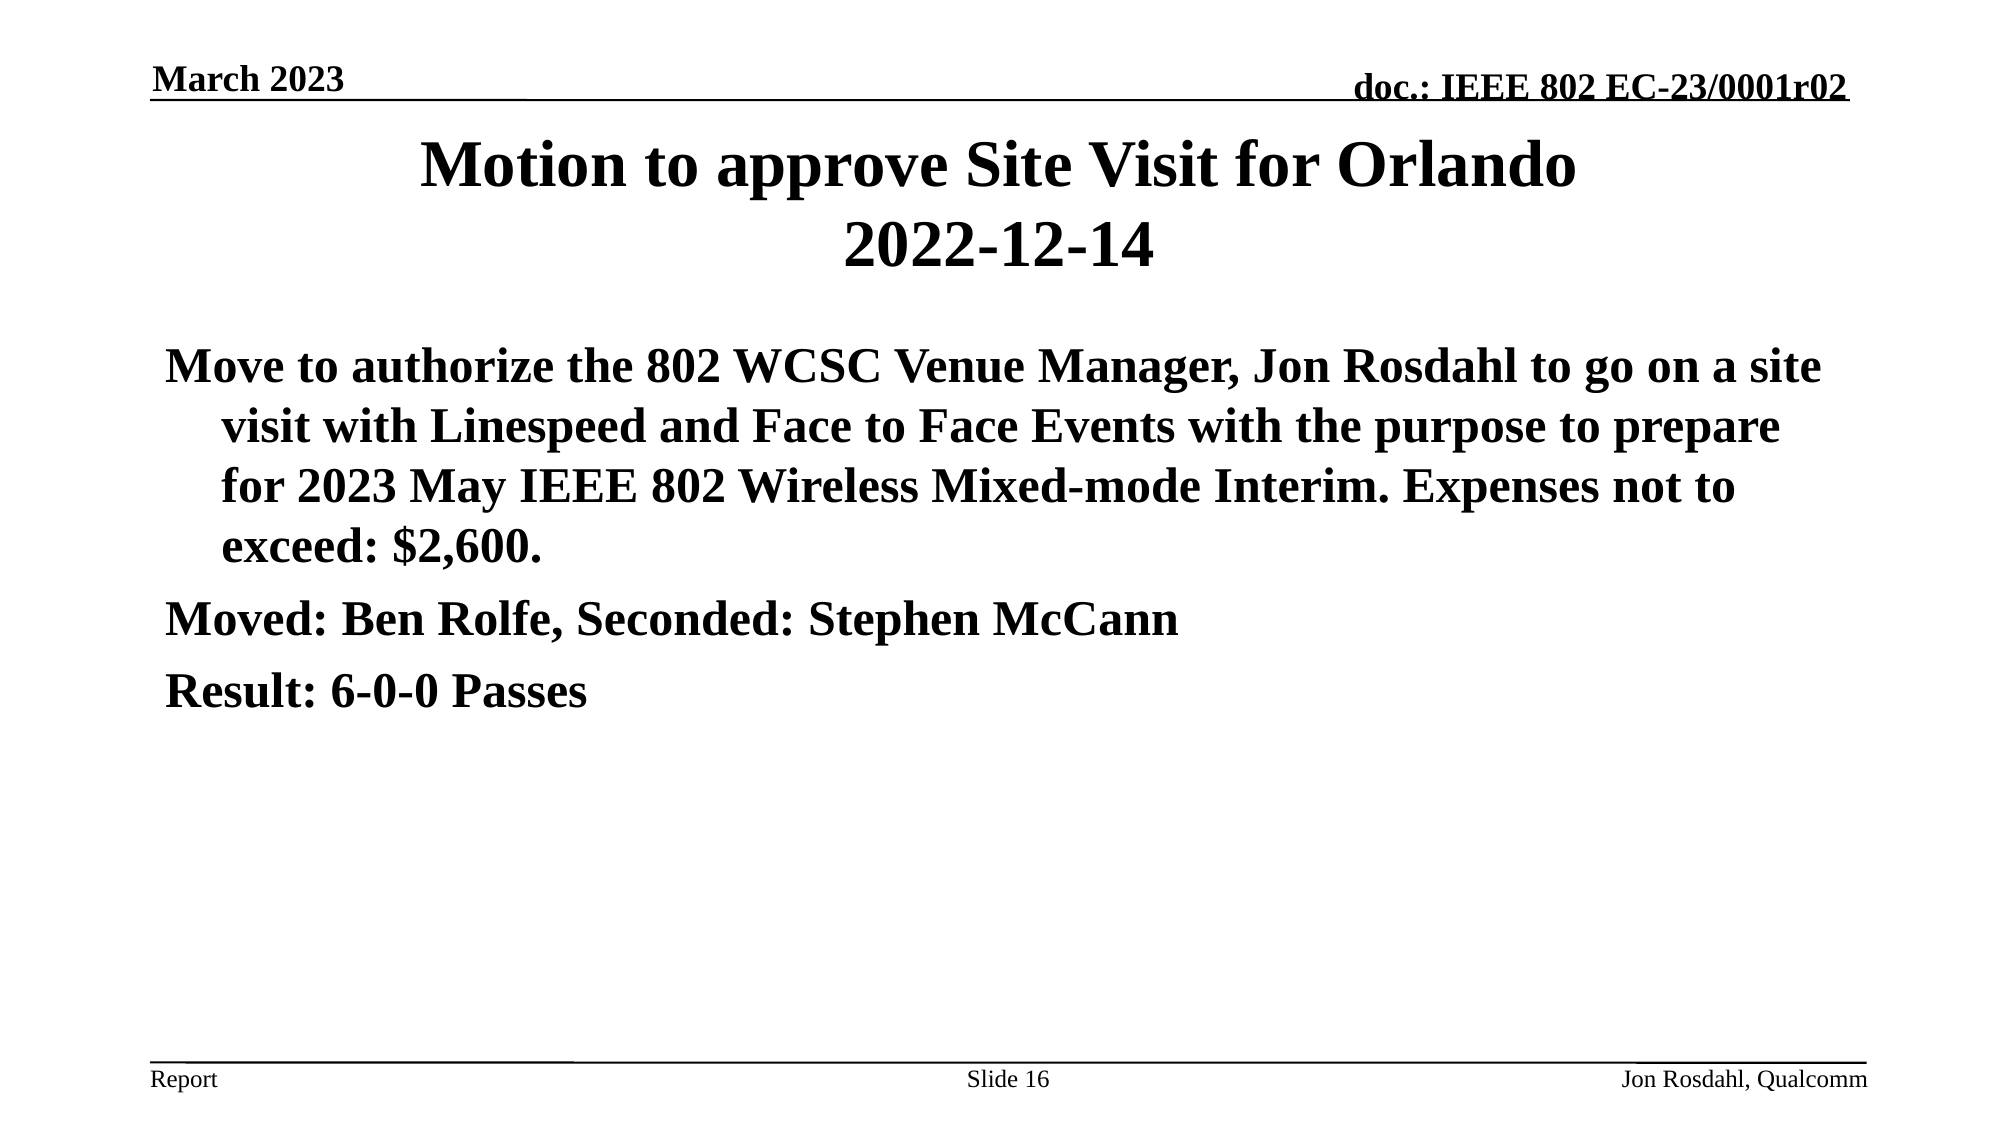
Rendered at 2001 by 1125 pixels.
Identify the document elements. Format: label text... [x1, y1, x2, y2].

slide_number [152, 54, 563, 100]
title Motion to approve Site Visit for Orlando 2022-12-14 [149, 112, 1850, 288]
list Move to authorize the 802 WCSC Venue Manager, Jon Rosdahl to go on a site visit with Linespeed and Face to Face Events with the purpose to prepare for 2023 May IEEE 802 Wireless Mixed-mode Interim. Expenses not to exceed: $2,600. Moved: Ben Rolfe, Seconded: Stephen McCann Result: 6-0-0 Passes [149, 324, 1850, 1000]
slide_number Slide 16 [950, 1061, 1067, 1123]
footer Jon Rosdahl, Qualcomm [1171, 1061, 1869, 1093]
